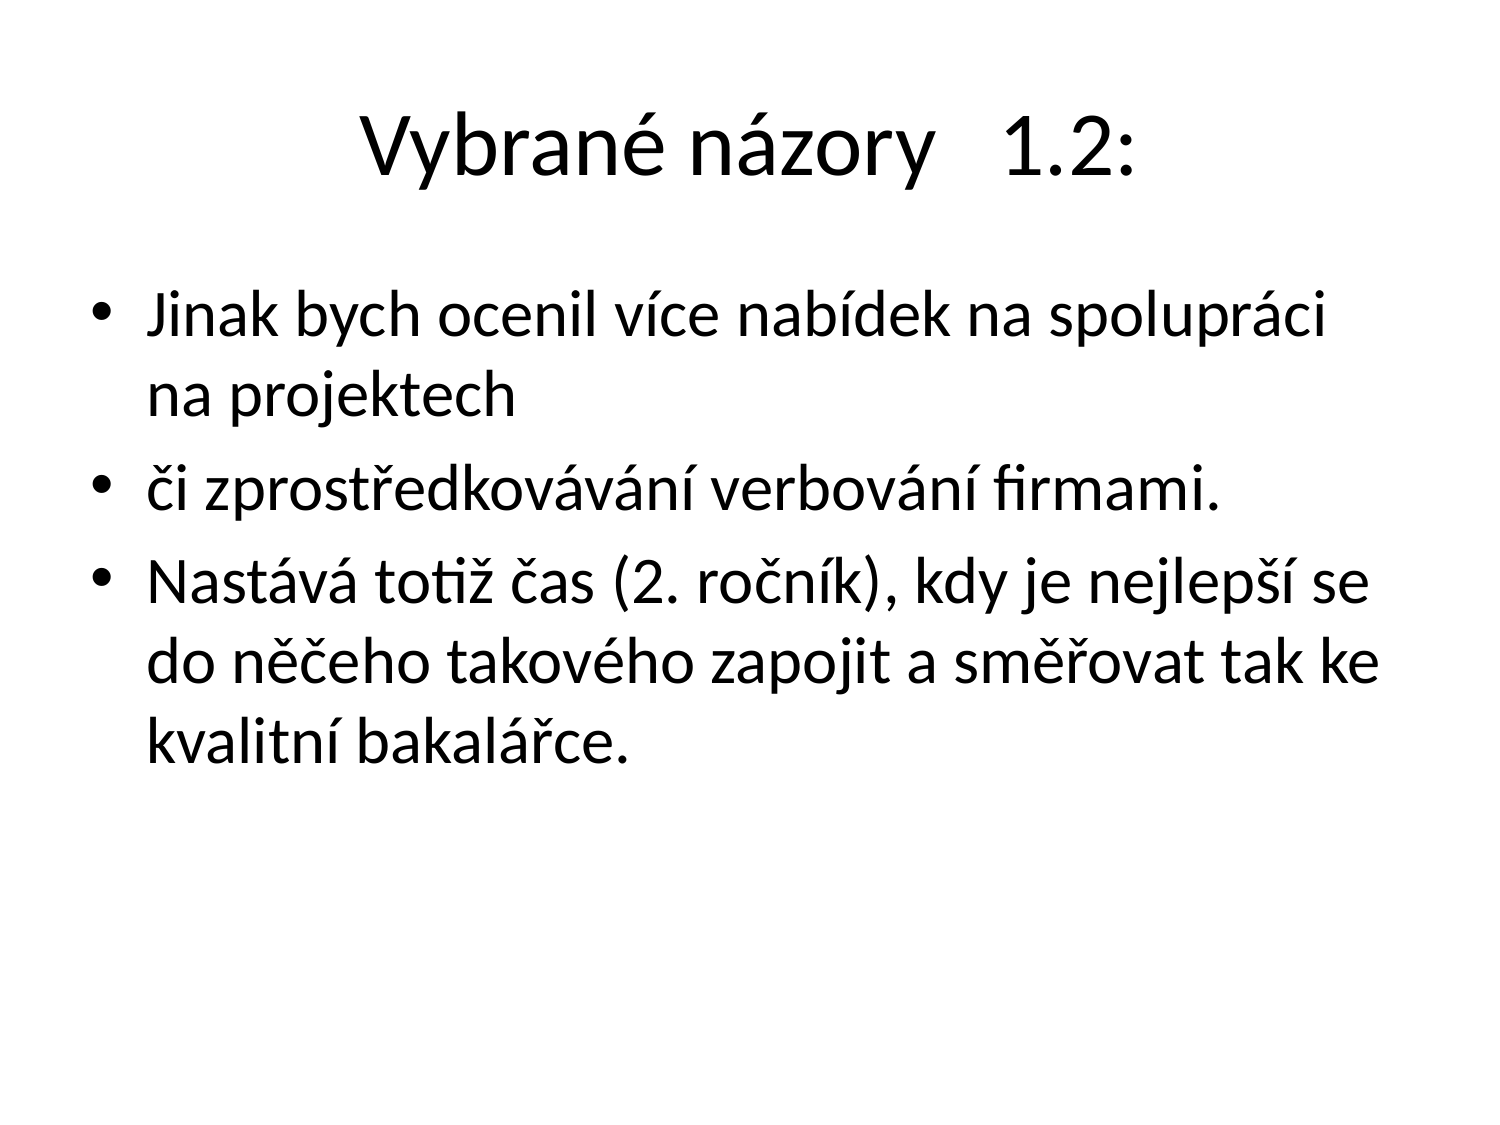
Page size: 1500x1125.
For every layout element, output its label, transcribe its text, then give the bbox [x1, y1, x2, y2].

title Vybrané názory 1.2: [75, 45, 1425, 233]
list Jinak bych ocenil více nabídek na spolupráci na projektech či zprostředkovávání verbování firmami. Nastává totiž čas (2. ročník), kdy je nejlepší se do něčeho takového zapojit a směřovat tak ke kvalitní bakalářce. [75, 262, 1425, 1005]
